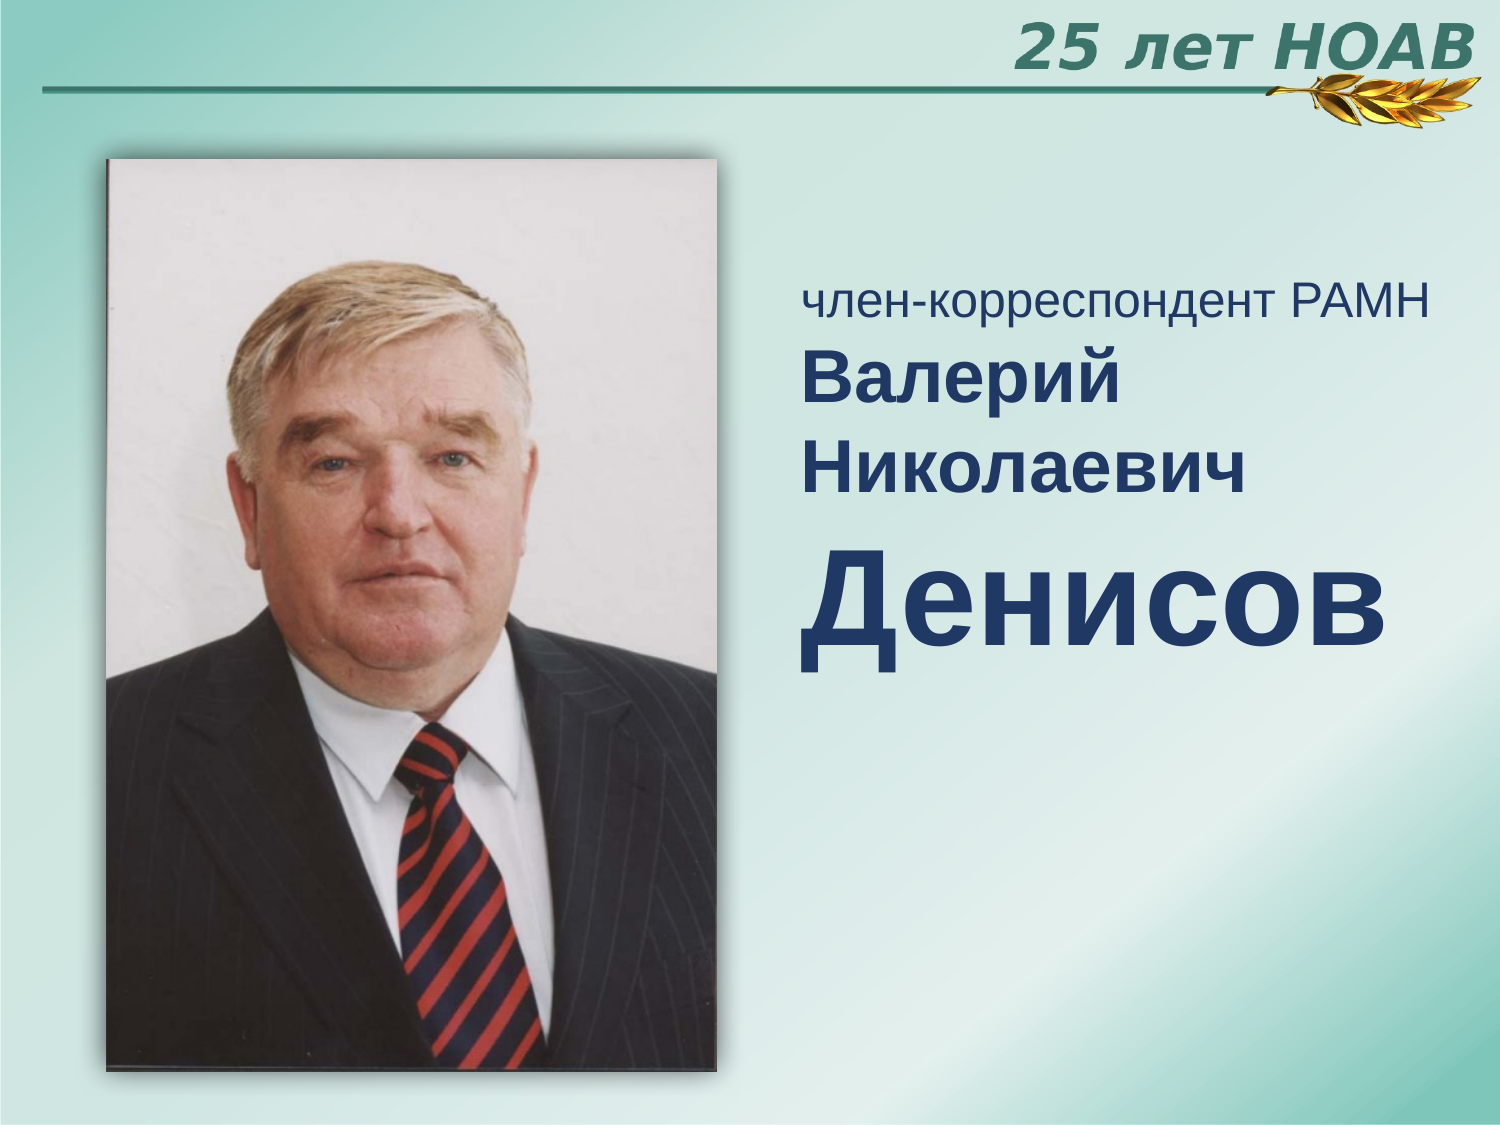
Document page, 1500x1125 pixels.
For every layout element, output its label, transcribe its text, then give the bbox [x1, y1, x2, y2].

text_box член-корреспондент РАМН Валерий Николаевич Денисов [785, 260, 1449, 681]
picture [0, 0, 1500, 1125]
